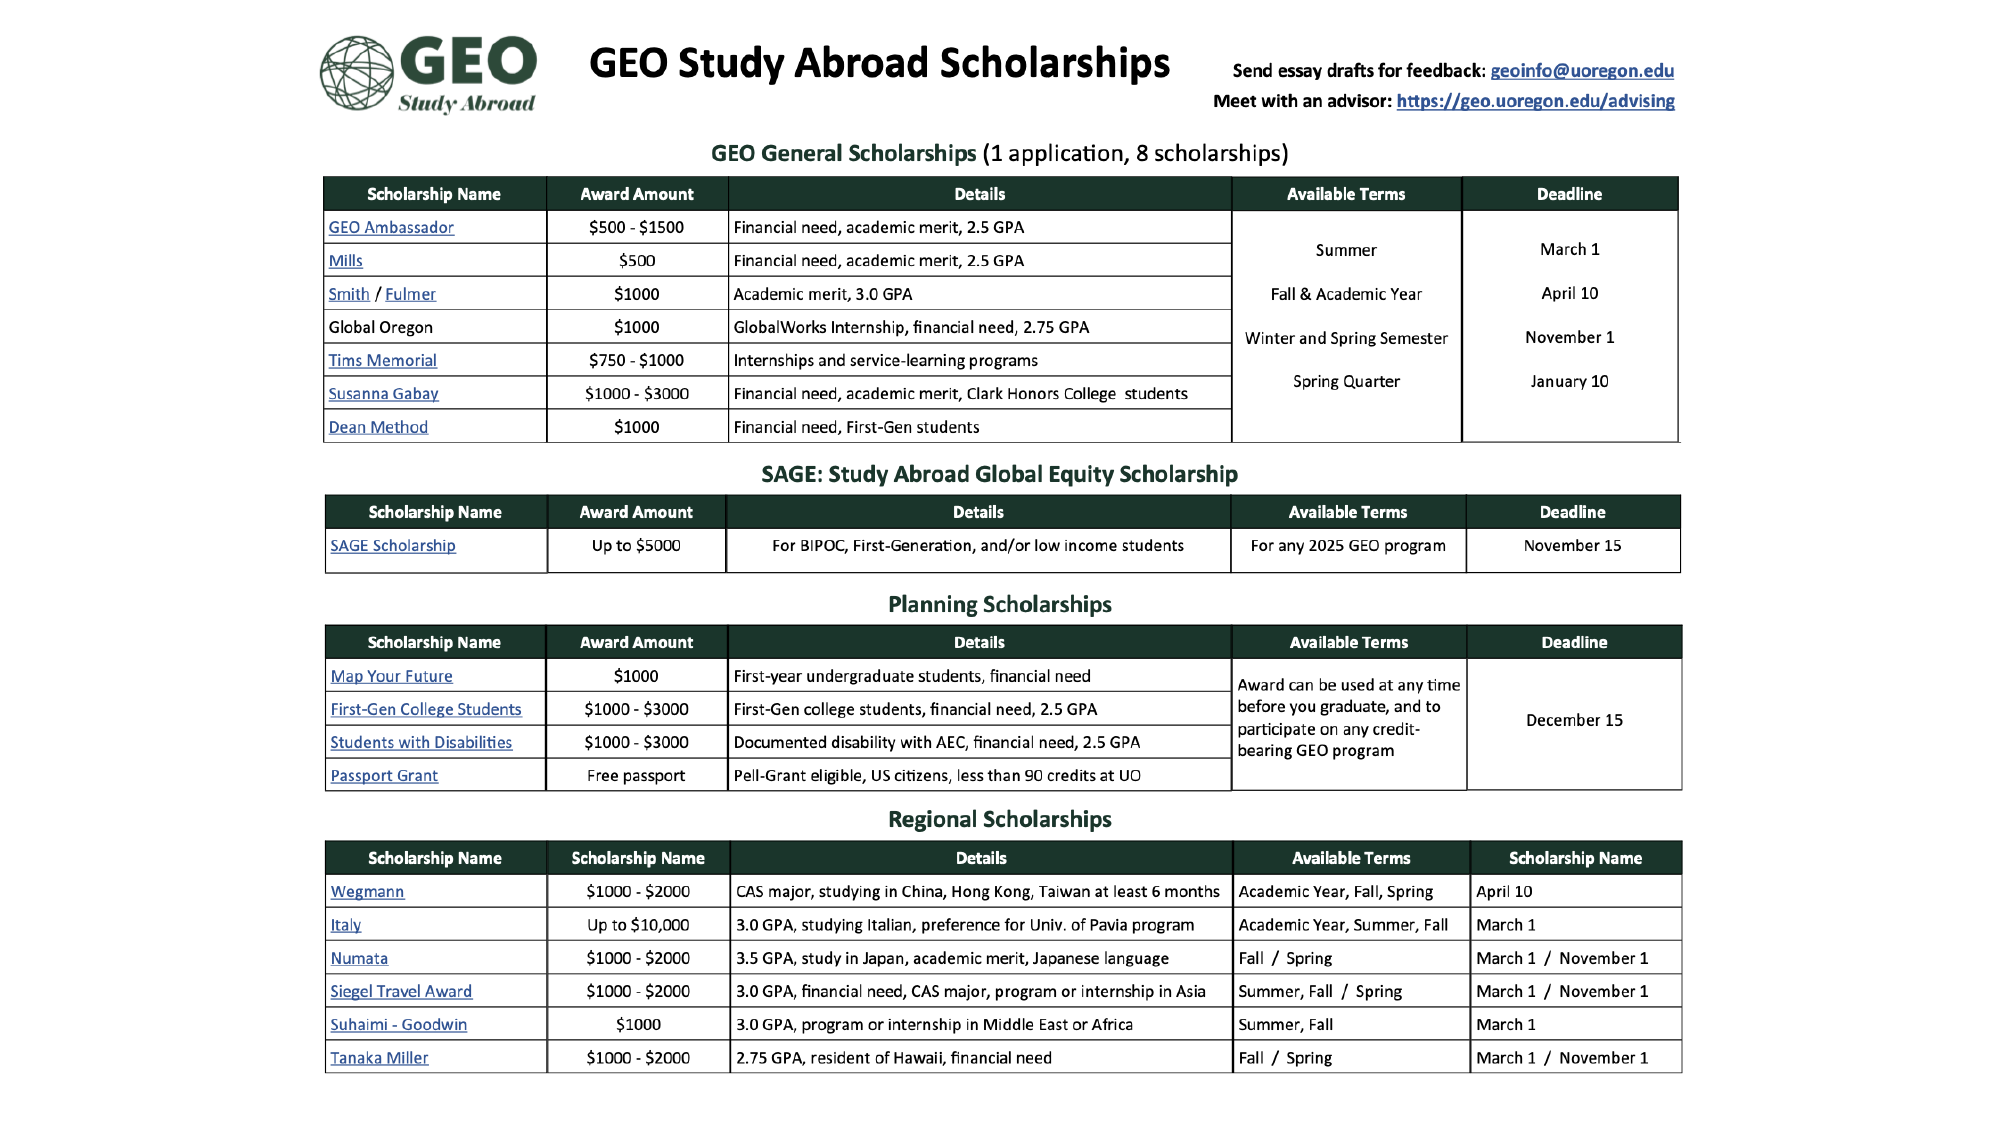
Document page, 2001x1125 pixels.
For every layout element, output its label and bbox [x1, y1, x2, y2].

picture [294, 0, 1707, 1100]
